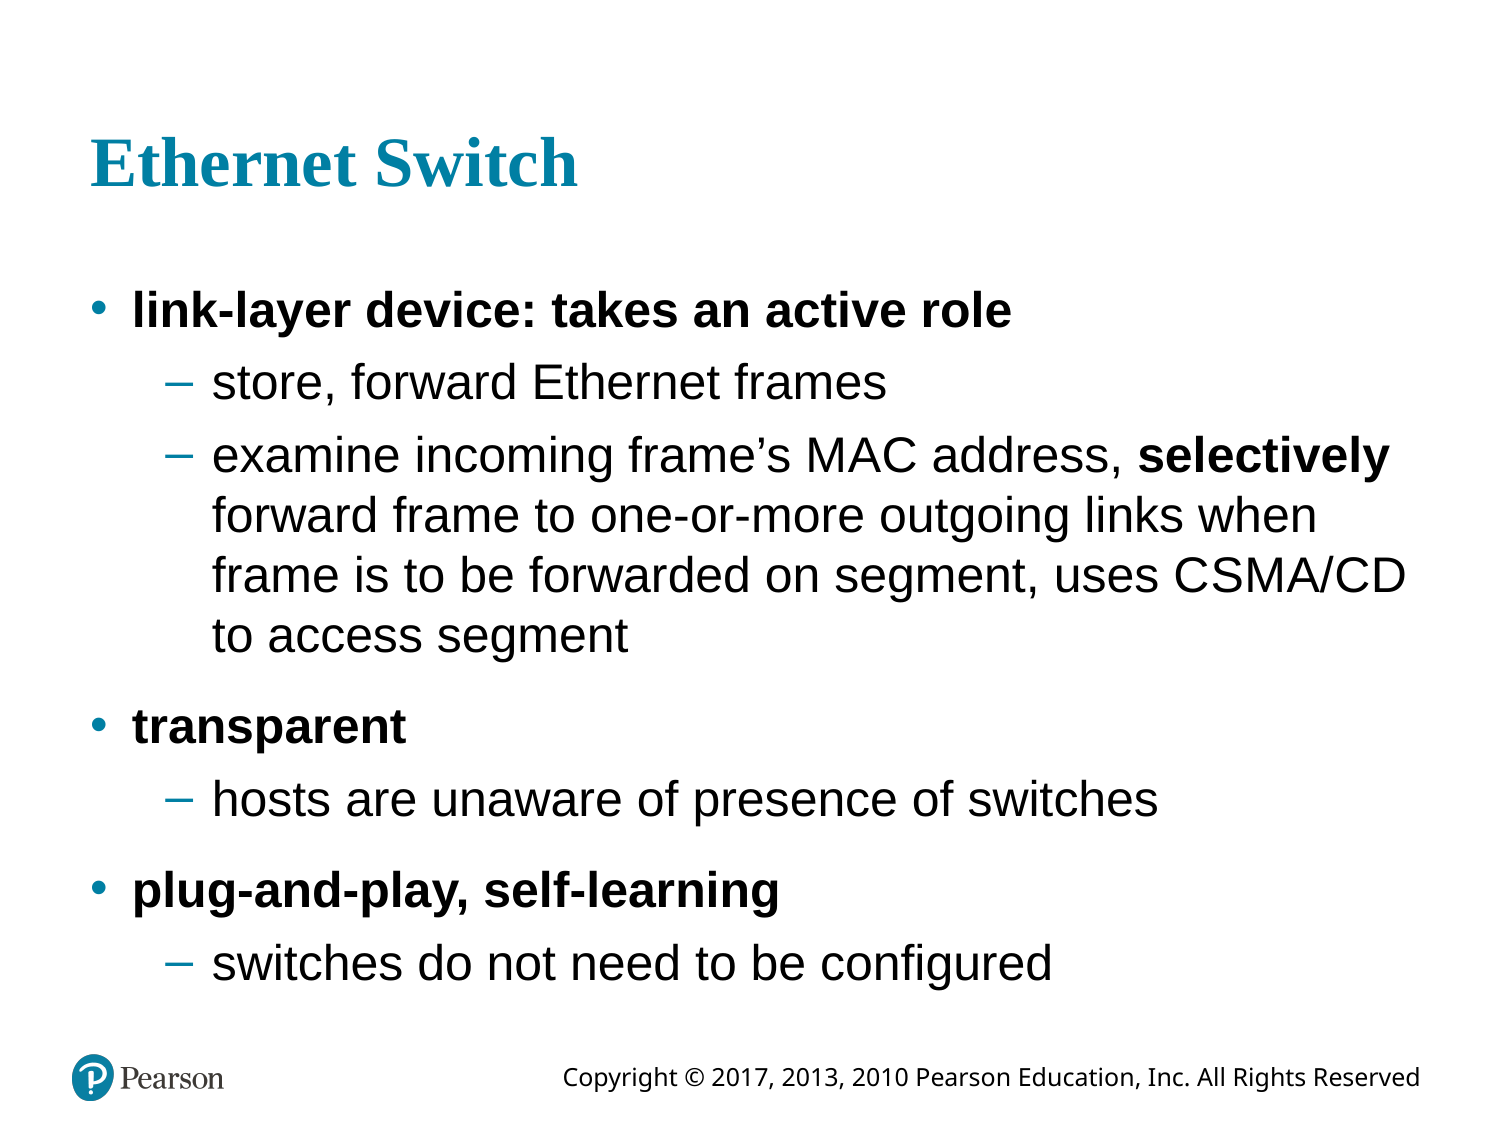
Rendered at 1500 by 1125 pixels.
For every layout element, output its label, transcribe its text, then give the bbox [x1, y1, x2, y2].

picture [98, 1054, 224, 1101]
picture [80, 1063, 106, 1088]
picture [72, 1054, 88, 1070]
title Ethernet Switch [75, 35, 1425, 216]
list link-layer device: takes an active role store, forward Ethernet frames examine incoming frame’s M A C address, selectively forward frame to one-or-more outgoing links when frame is to be forwarded on segment, uses C S M A/ C D to access segment transparent hosts are unaware of presence of switches plug-and-play, self-learning switches do not need to be configured [75, 262, 1425, 1005]
picture [72, 1087, 83, 1101]
